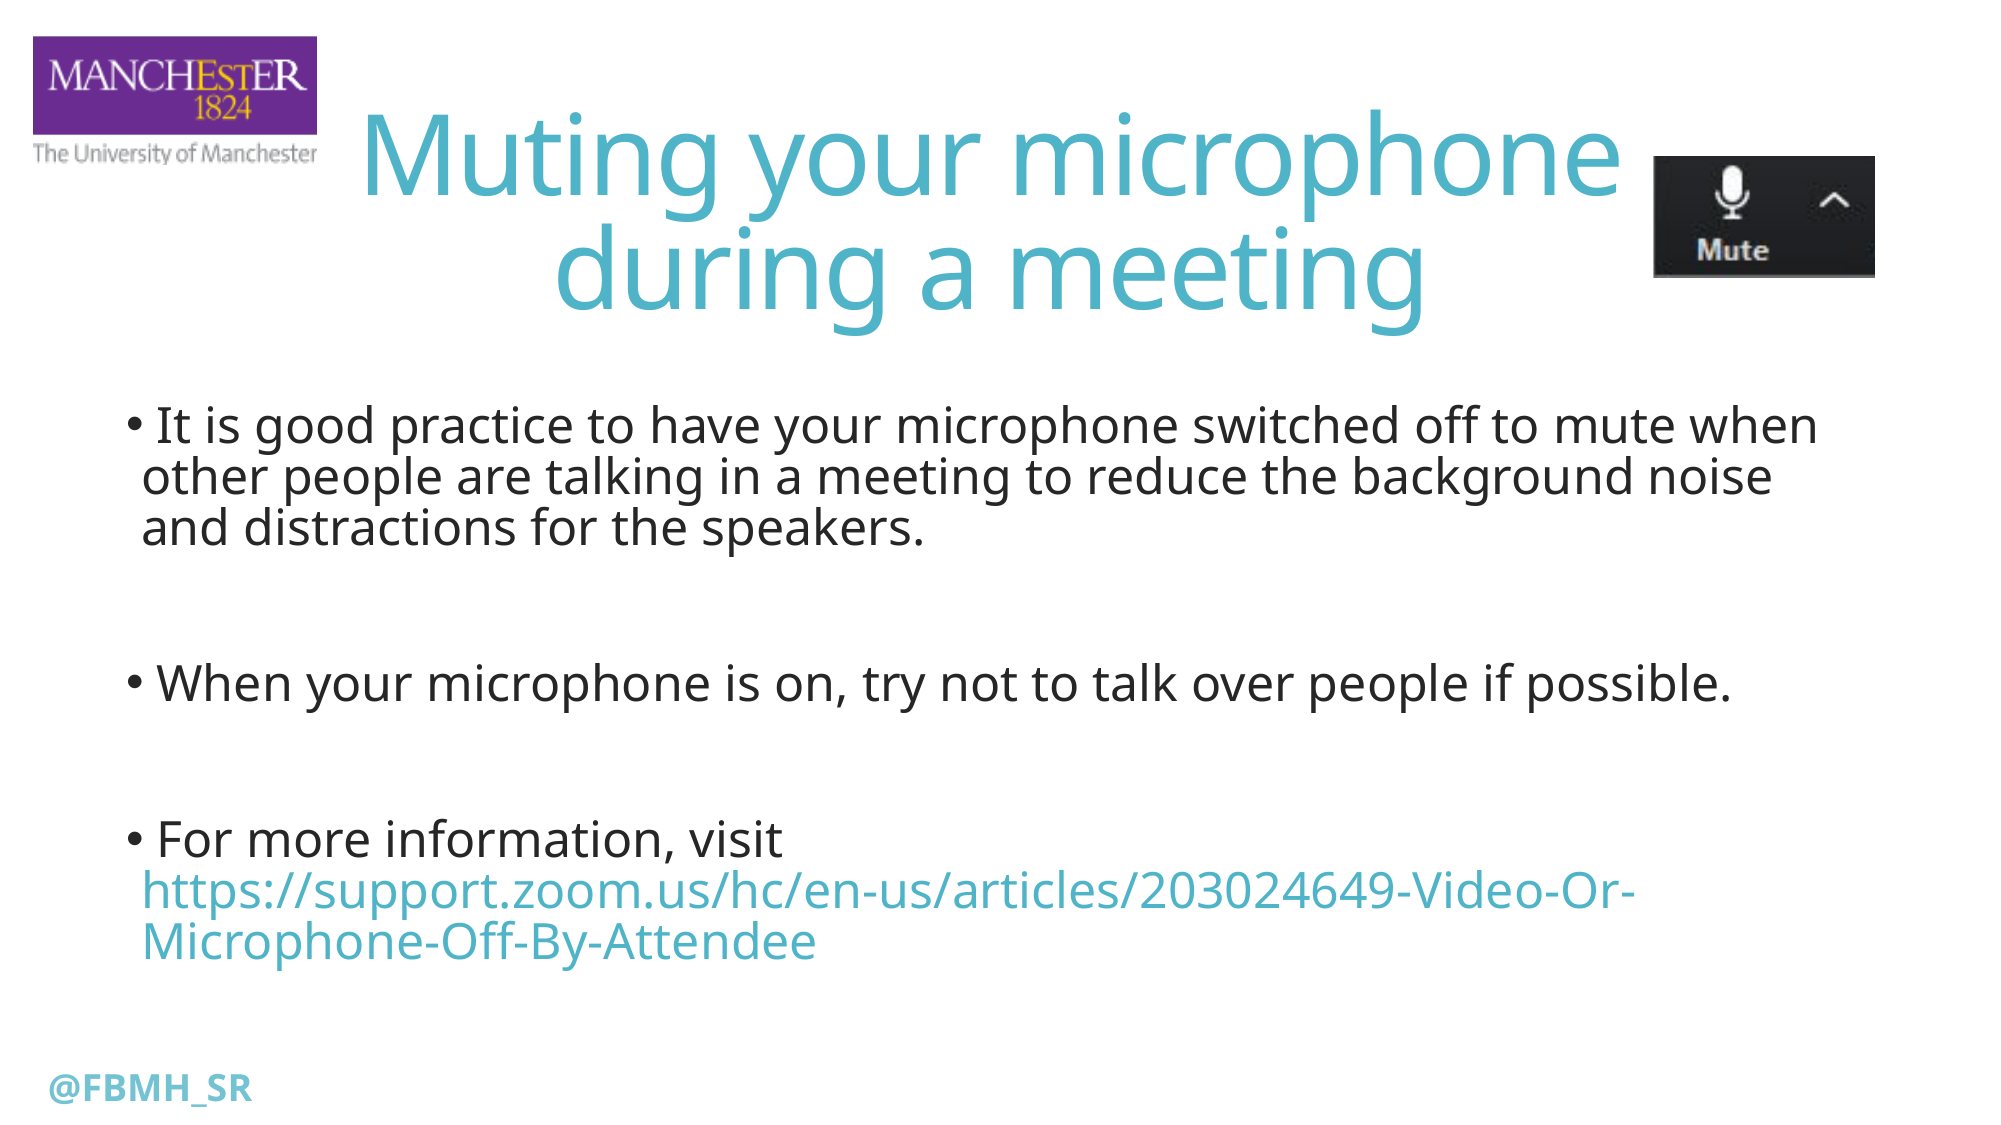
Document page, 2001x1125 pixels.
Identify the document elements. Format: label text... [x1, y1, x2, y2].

list It is good practice to have your microphone switched off to mute when other people are talking in a meeting to reduce the background noise and distractions for the speakers. When your microphone is on, try not to talk over people if possible. For more information, visit https://support.zoom.us/hc/en-us/articles/203024649-Video-Or-Microphone-Off-By-Attendee [111, 395, 1876, 1027]
picture [1653, 156, 1876, 280]
title Muting your microphone during a meeting [107, 81, 1875, 354]
